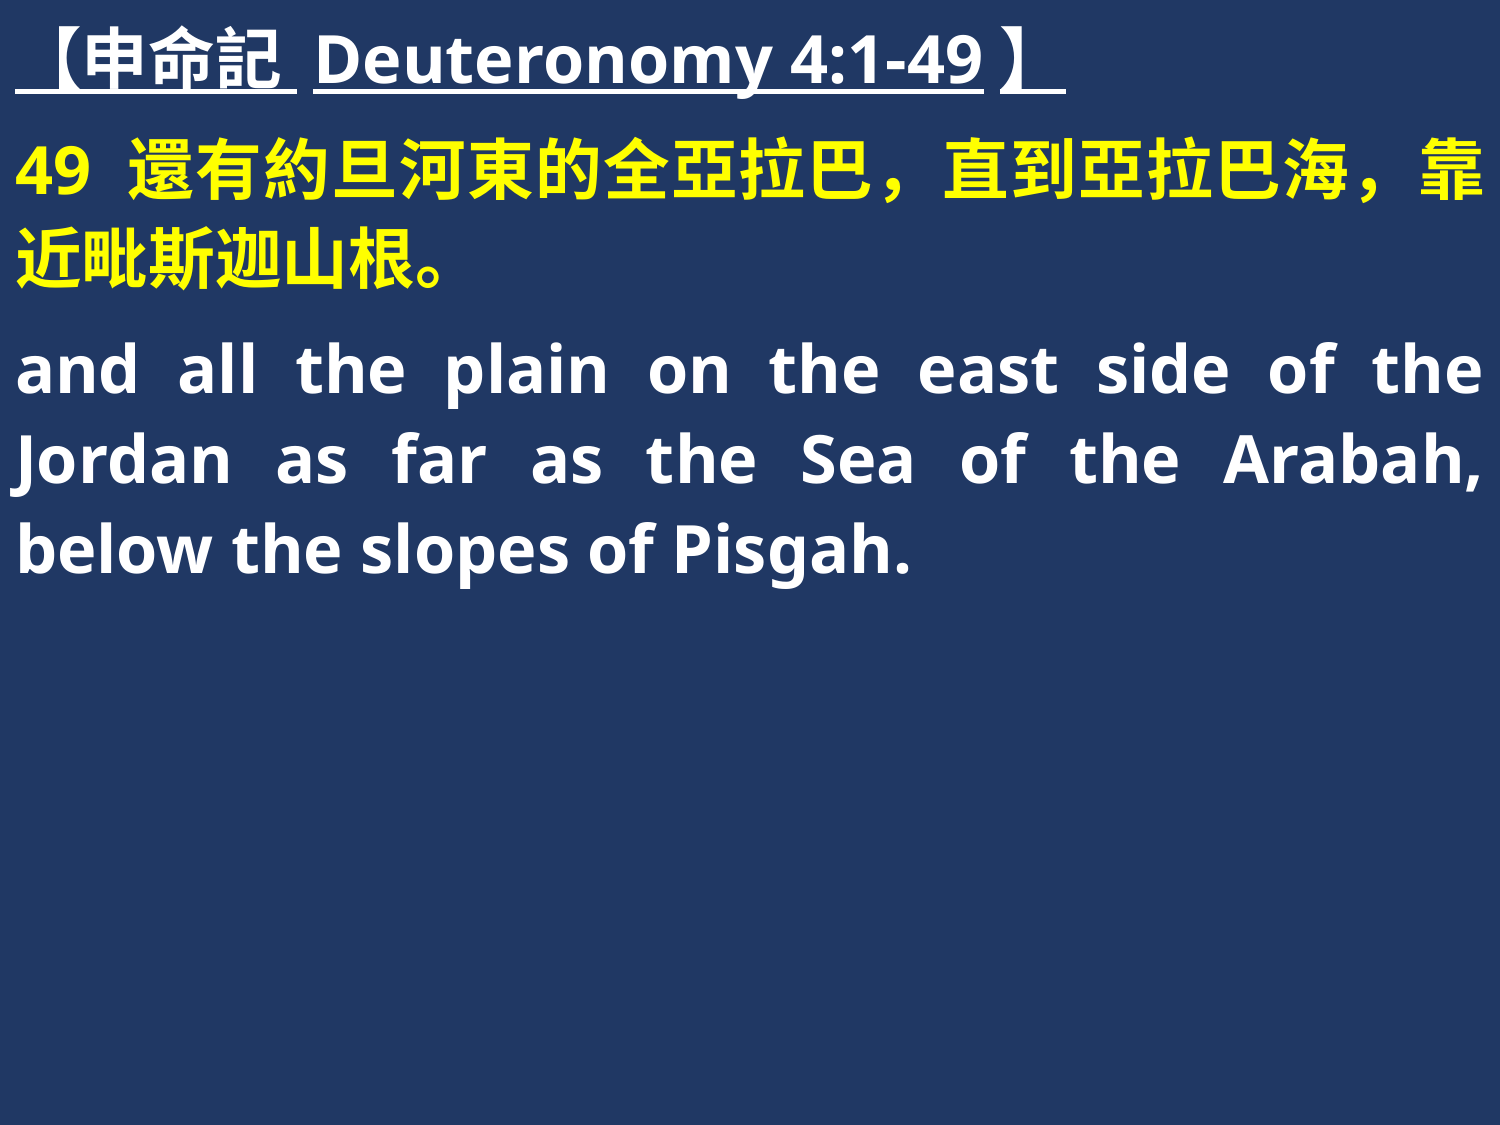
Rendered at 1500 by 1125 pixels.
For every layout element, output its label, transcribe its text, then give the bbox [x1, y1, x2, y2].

list 【申命記 Deuteronomy 4:1-49】 49 還有約旦河東的全亞拉巴，直到亞拉巴海，靠近毗斯迦山根。 and all the plain on the east side of the Jordan as far as the Sea of the Arabah, below the slopes of Pisgah. [0, 0, 1500, 1125]
